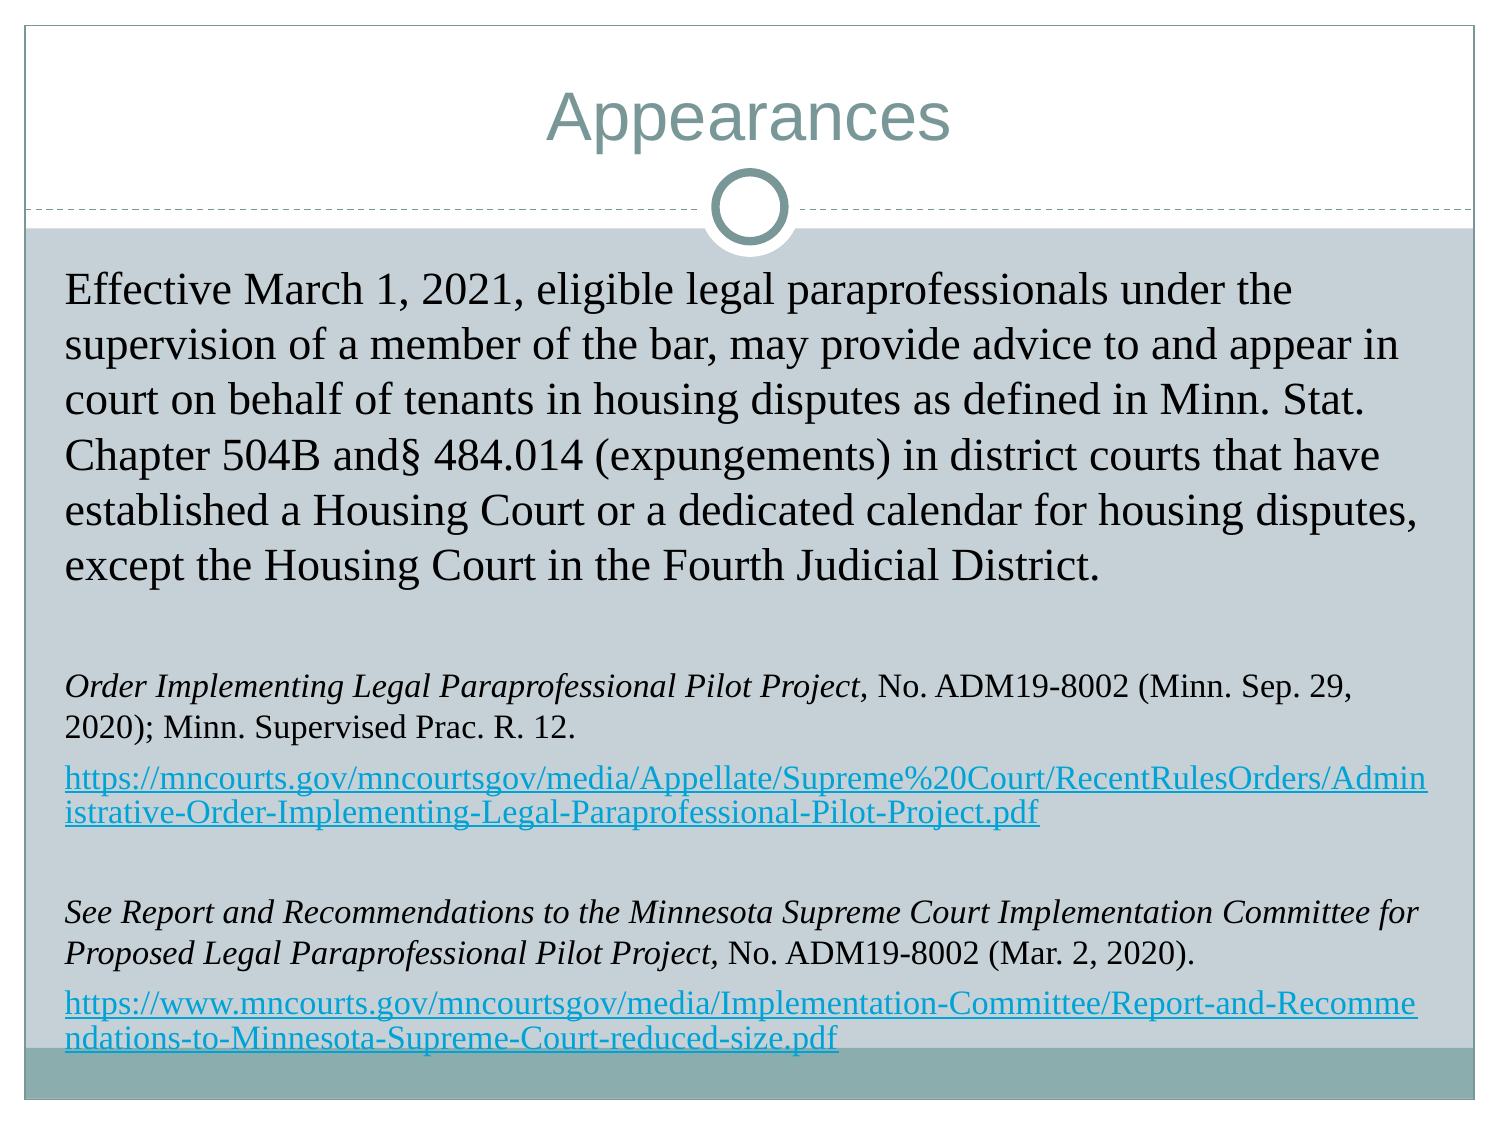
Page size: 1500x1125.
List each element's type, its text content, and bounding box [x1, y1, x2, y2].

title Appearances [49, 37, 1450, 162]
list Effective March 1, 2021, eligible legal paraprofessionals under the supervision of a member of the bar, may provide advice to and appear in court on behalf of tenants in housing disputes as defined in Minn. Stat. Chapter 504B and§ 484.014 (expungements) in district courts that have established a Housing Court or a dedicated calendar for housing disputes, except the Housing Court in the Fourth Judicial District. Order Implementing Legal Paraprofessional Pilot Project, No. ADM19-8002 (Minn. Sep. 29, 2020); Minn. Supervised Prac. R. 12. https://mncourts.gov/mncourtsgov/media/Appellate/Supreme%20Court/RecentRulesOrders/Administrative-Order-Implementing-Legal-Paraprofessional-Pilot-Project.pdf See Report and Recommendations to the Minnesota Supreme Court Implementation Committee for Proposed Legal Paraprofessional Pilot Project, No. ADM19-8002 (Mar. 2, 2020). https://www.mncourts.gov/mncourtsgov/media/Implementation-Committee/Report-and-Recommendations-to-Minnesota-Supreme-Court-reduced-size.pdf [49, 250, 1445, 1001]
